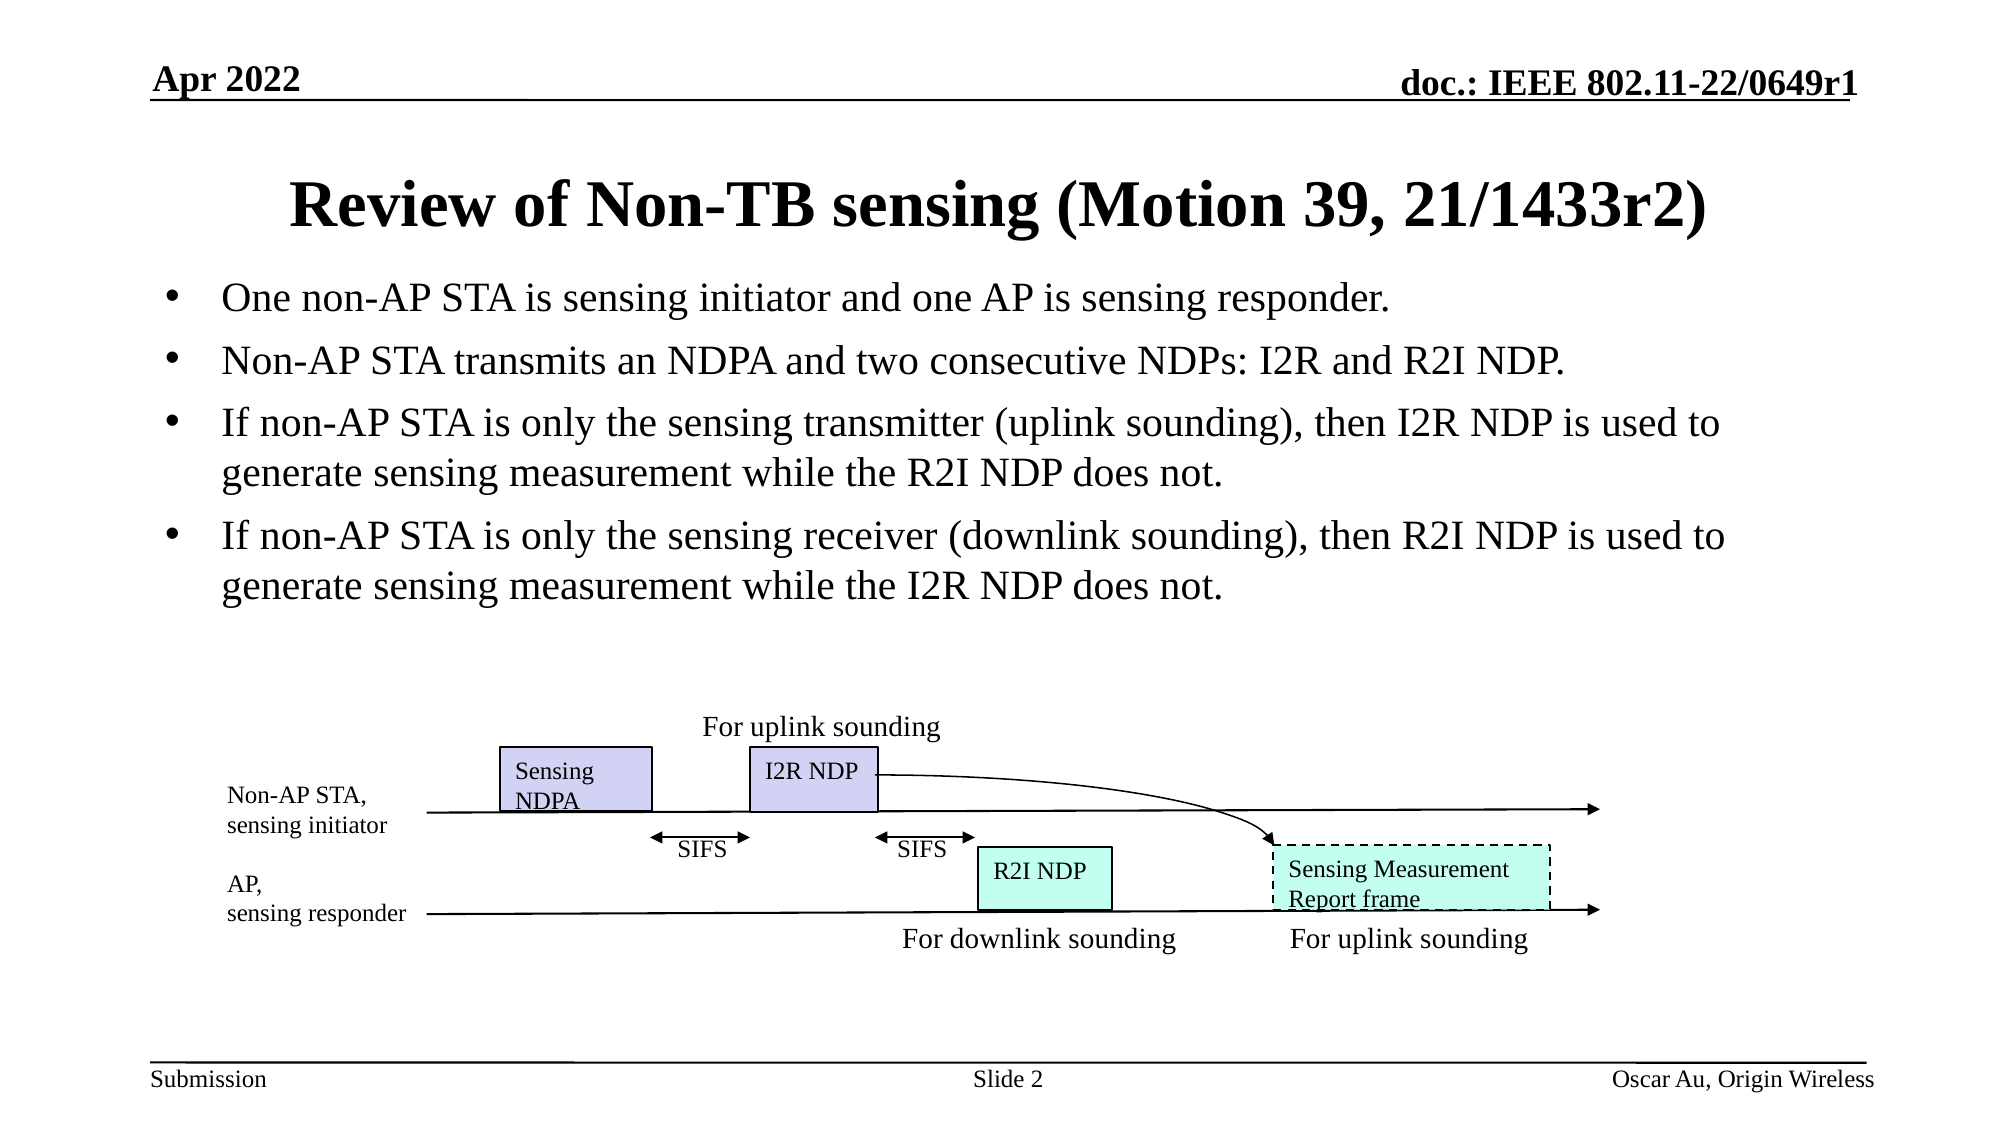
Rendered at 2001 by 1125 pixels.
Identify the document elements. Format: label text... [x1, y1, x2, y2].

text_box [874, 774, 1204, 807]
text_box R2I NDP [978, 848, 1113, 908]
title Review of Non-TB sensing (Motion 39, 21/1433r2) [149, 112, 1850, 262]
text_box For downlink sounding [887, 923, 1274, 962]
text_box I2R NDP [750, 750, 879, 807]
text_box For uplink sounding [687, 699, 1000, 750]
text_box AP, sensing responder [212, 859, 425, 935]
text_box SIFS [662, 846, 743, 870]
text_box SIFS [882, 825, 963, 836]
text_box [426, 808, 1601, 813]
text_box SIFS [662, 825, 743, 836]
text_box Sensing Measurement Report frame [1273, 845, 1550, 908]
list One non-AP STA is sensing initiator and one AP is sensing responder. Non-AP STA transmits an NDPA and two consecutive NDPs: I2R and R2I NDP. If non-AP STA is only the sensing transmitter (uplink sounding), then I2R NDP is used to generate sensing measurement while the R2I NDP does not. If non-AP STA is only the sensing receiver (downlink sounding), then R2I NDP is used to generate sensing measurement while the I2R NDP does not. [149, 262, 1850, 1000]
slide_number Slide 2 [950, 1061, 1067, 1123]
text_box Non-AP STA, sensing initiator [212, 770, 425, 846]
text_box SIFS [882, 846, 963, 870]
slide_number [152, 54, 563, 100]
footer Oscar Au, Origin Wireless [1178, 1062, 1876, 1093]
text_box [874, 844, 882, 850]
text_box [874, 822, 1275, 849]
text_box For uplink sounding [1274, 923, 1588, 962]
text_box Sensing NDPA [499, 746, 652, 807]
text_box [426, 909, 1601, 915]
